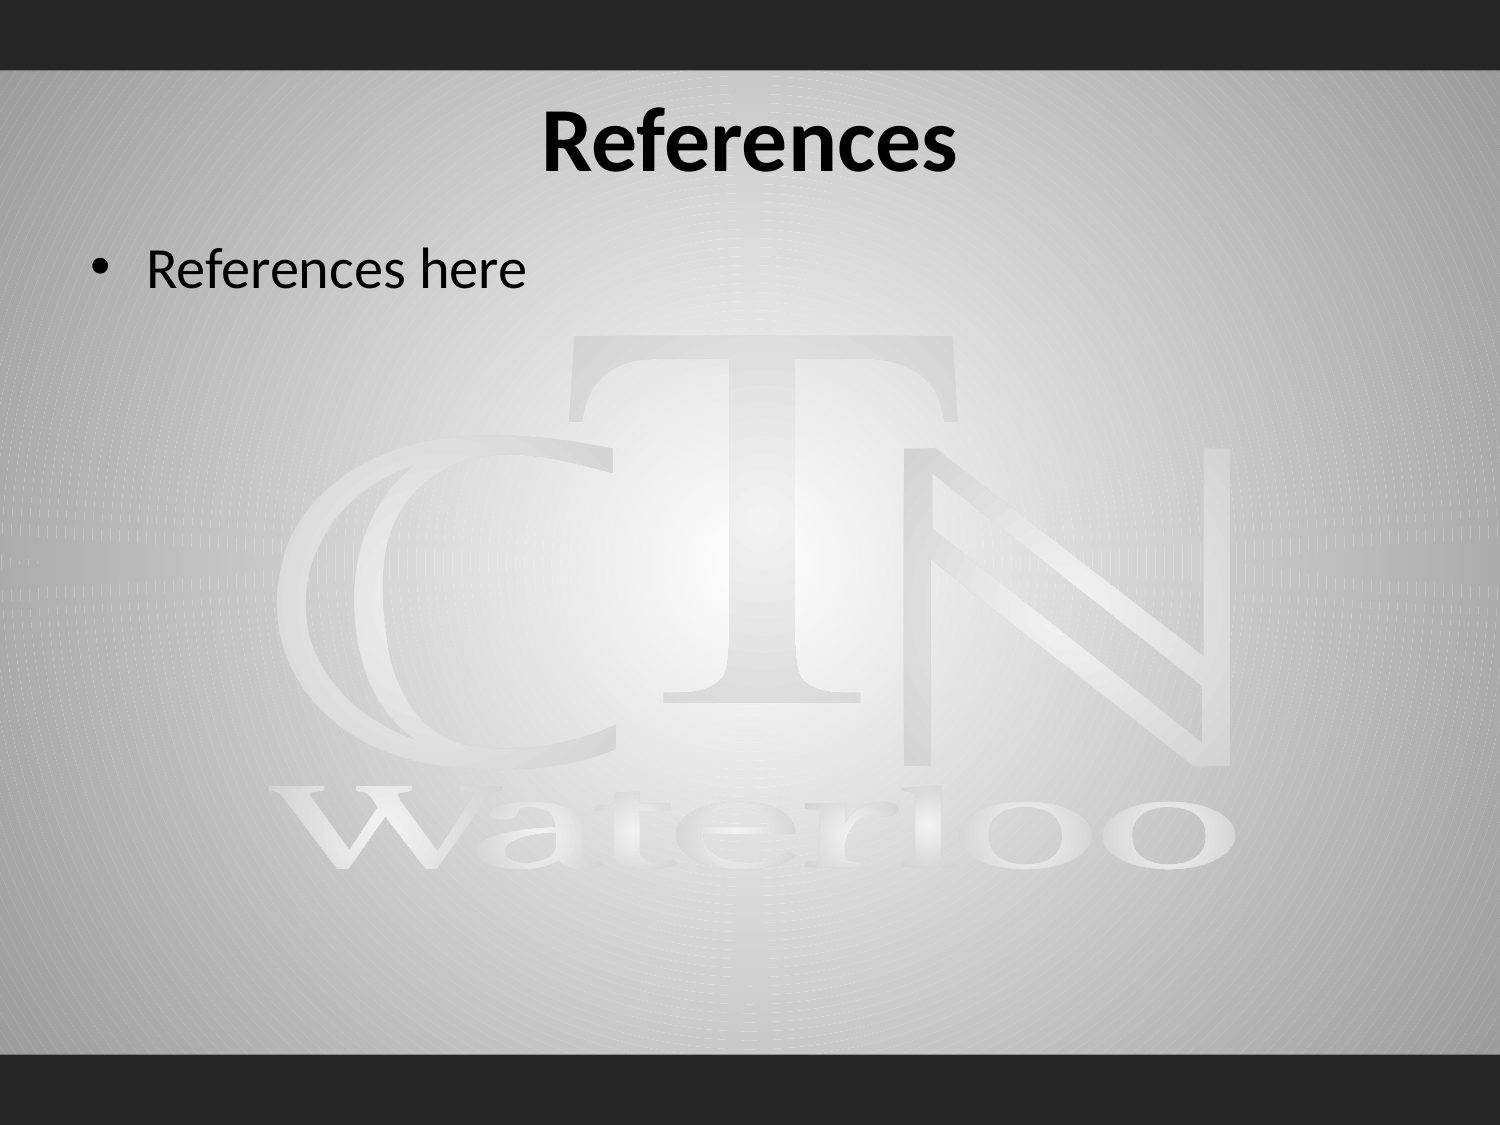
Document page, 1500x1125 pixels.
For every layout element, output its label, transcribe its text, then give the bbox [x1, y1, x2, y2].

title References [74, 70, 1426, 200]
list References here [74, 222, 1426, 1006]
